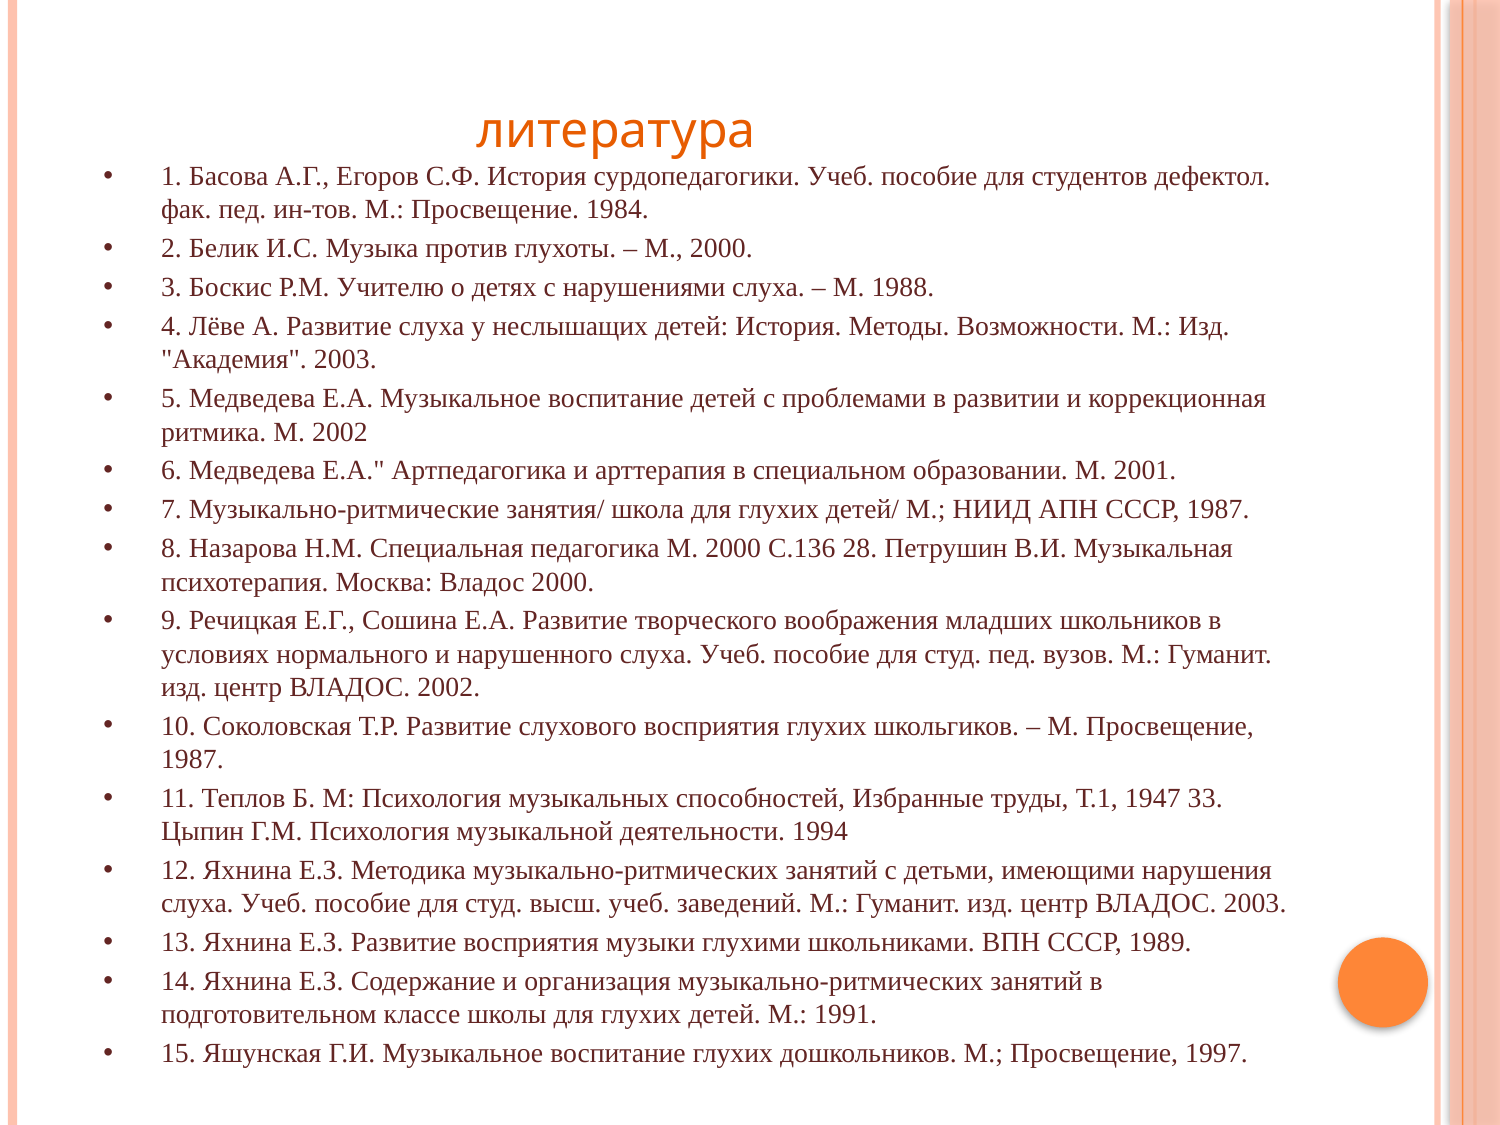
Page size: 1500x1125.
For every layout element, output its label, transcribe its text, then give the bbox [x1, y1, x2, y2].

text_box литература [461, 89, 771, 165]
list 1. Басова А.Г., Егоров С.Ф. История сурдопедагогики. Учеб. пособие для студентов дефектол. фак. пед. ин-тов. М.: Просвещение. 1984. 2. Белик И.С. Музыка против глухоты. – М., 2000. 3. Боскис Р.М. Учителю о детях с нарушениями слуха. – М. 1988. 4. Лёве А. Развитие слуха у неслышащих детей: История. Методы. Возможности. М.: Изд. "Академия". 2003. 5. Медведева Е.А. Музыкальное воспитание детей с проблемами в развитии и коррекционная ритмика. М. 2002 6. Медведева Е.А." Артпедагогика и арттерапия в специальном образовании. М. 2001. 7. Музыкально-ритмические занятия/ школа для глухих детей/ М.; НИИД АПН СССР, 1987. 8. Назарова Н.М. Специальная педагогика М. 2000 С.136 28. Петрушин В.И. Музыкальная психотерапия. Москва: Владос 2000. 9. Речицкая Е.Г., Сошина Е.А. Развитие творческого воображения младших школьников в условиях нормального и нарушенного слуха. Учеб. пособие для студ. пед. вузов. М.: Гуманит. изд. центр ВЛАДОС. 2002. 10. Соколовская Т.Р. Развитие слухового восприятия глухих школьгиков. – М. Просвещение, 1987. 11. Теплов Б. М: Психология музыкальных способностей, Избранные труды, Т.1, 1947 33. Цыпин Г.М. Психология музыкальной деятельности. 1994 12. Яхнина Е.З. Методика музыкально-ритмических занятий с детьми, имеющими нарушения слуха. Учеб. пособие для студ. высш. учеб. заведений. М.: Гуманит. изд. центр ВЛАДОС. 2003. 13. Яхнина Е.З. Развитие восприятия музыки глухими школьниками. ВПН СССР, 1989. 14. Яхнина Е.З. Содержание и организация музыкально-ритмических занятий в подготовительном классе школы для глухих детей. М.: 1991. 15. Яшунская Г.И. Музыкальное воспитание глухих дошкольников. М.; Просвещение, 1997. [88, 150, 1314, 1080]
